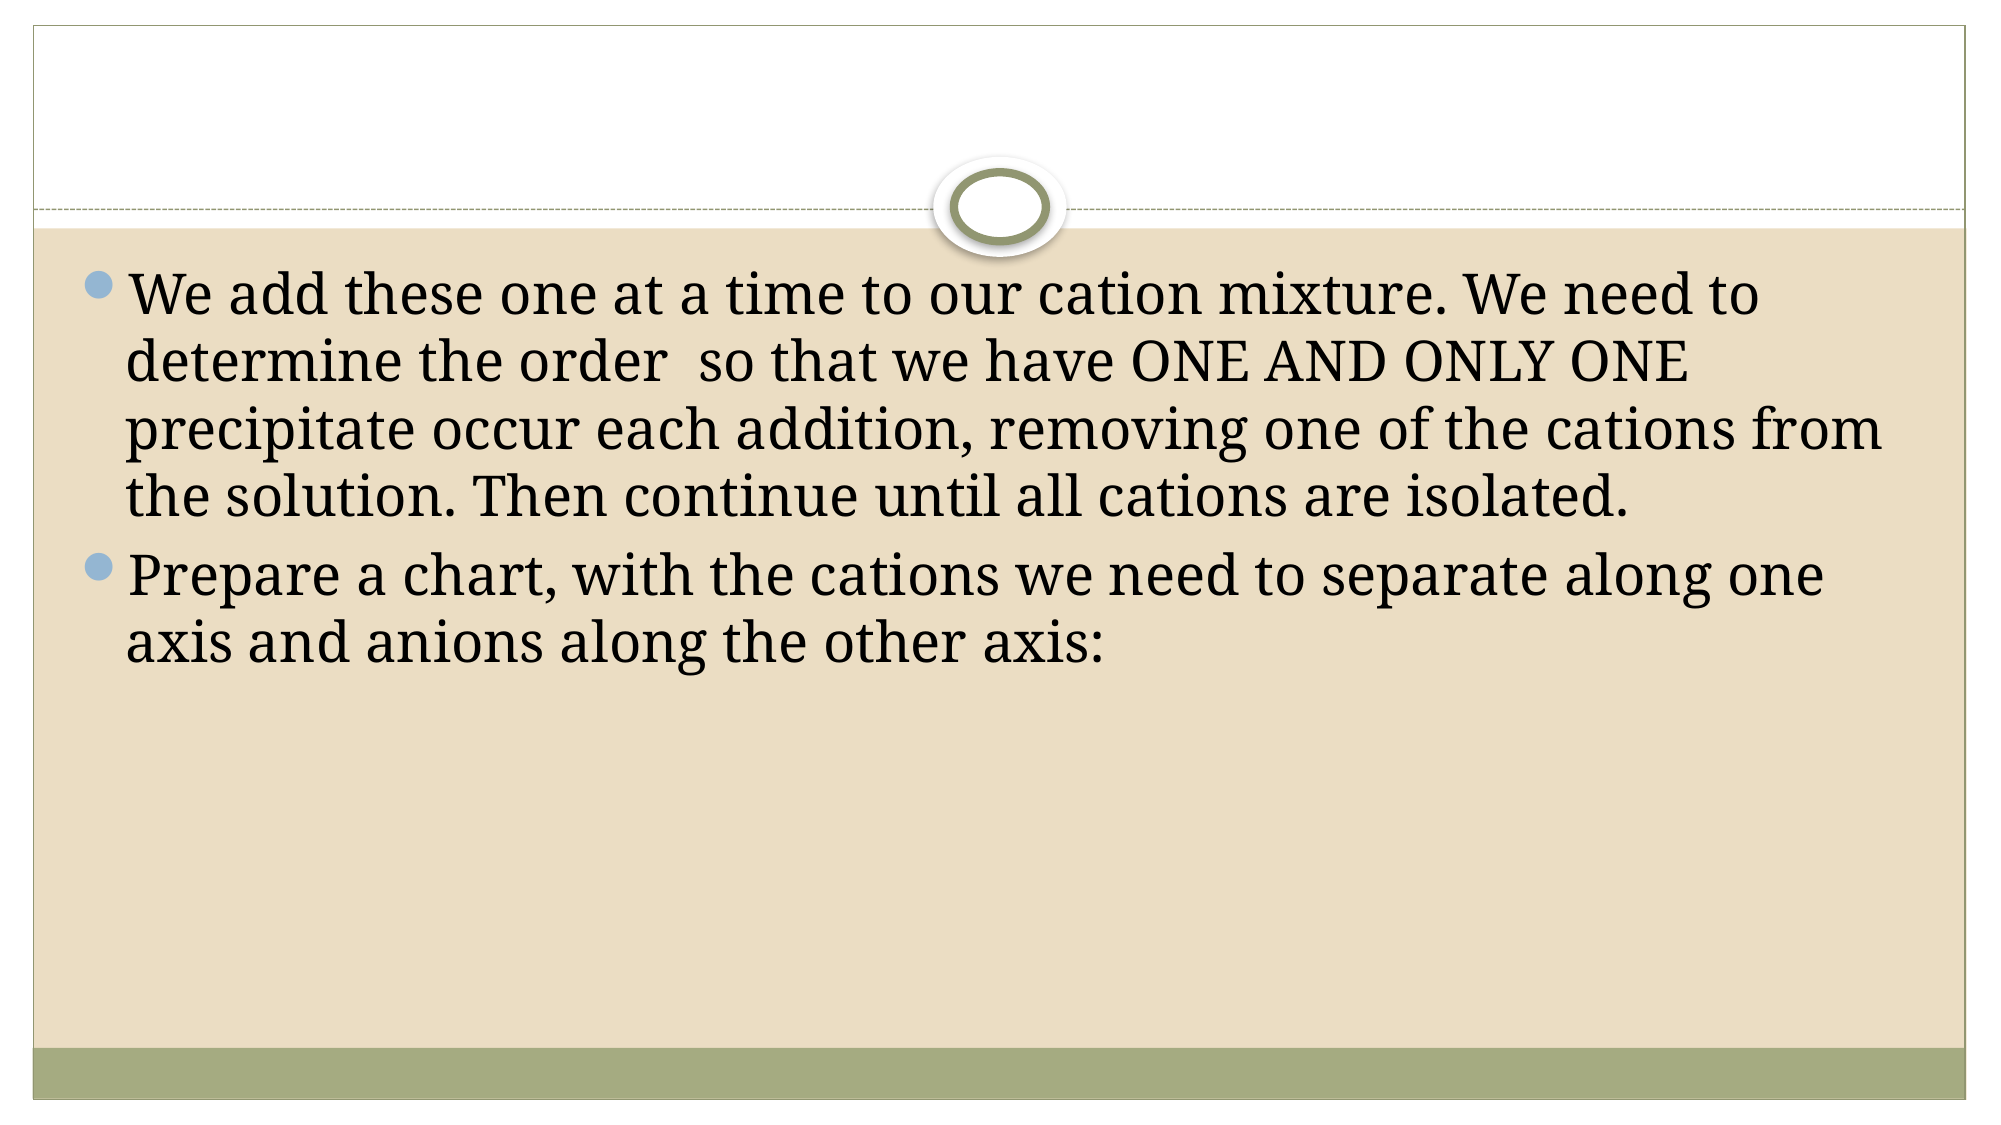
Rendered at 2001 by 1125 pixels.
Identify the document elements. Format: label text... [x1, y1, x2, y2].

list We add these one at a time to our cation mixture. We need to determine the order so that we have ONE AND ONLY ONE precipitate occur each addition, removing one of the cations from the solution. Then continue until all cations are isolated. Prepare a chart, with the cations we need to separate along one axis and anions along the other axis: [66, 250, 1926, 1001]
